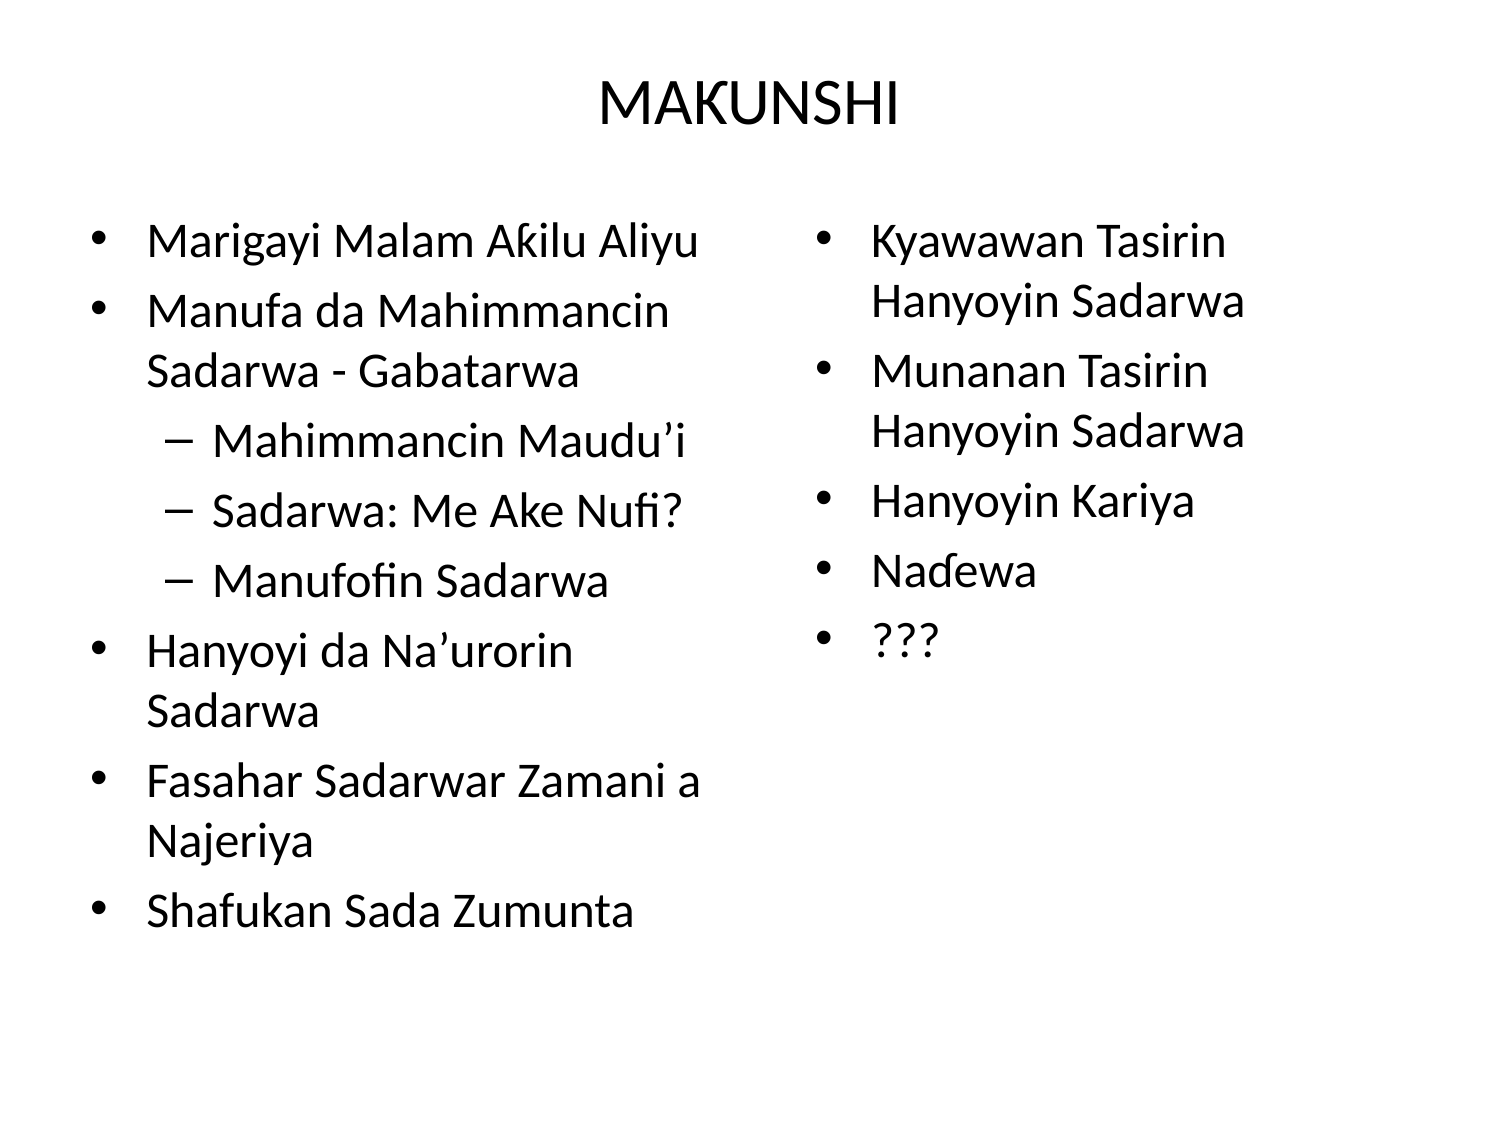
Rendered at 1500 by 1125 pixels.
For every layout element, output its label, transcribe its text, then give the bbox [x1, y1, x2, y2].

list Marigayi Malam Aƙilu Aliyu Manufa da Mahimmancin Sadarwa - Gabatarwa Mahimmancin Maudu’i Sadarwa: Me Ake Nufi? Manufofin Sadarwa Hanyoyi da Na’urorin Sadarwa Fasahar Sadarwar Zamani a Najeriya Shafukan Sada Zumunta [75, 200, 738, 1005]
list Kyawawan Tasirin Hanyoyin Sadarwa Munanan Tasirin Hanyoyin Sadarwa Hanyoyin Kariya Naɗewa ??? [800, 200, 1413, 1005]
title MAƘUNSHI [75, 45, 1425, 150]
